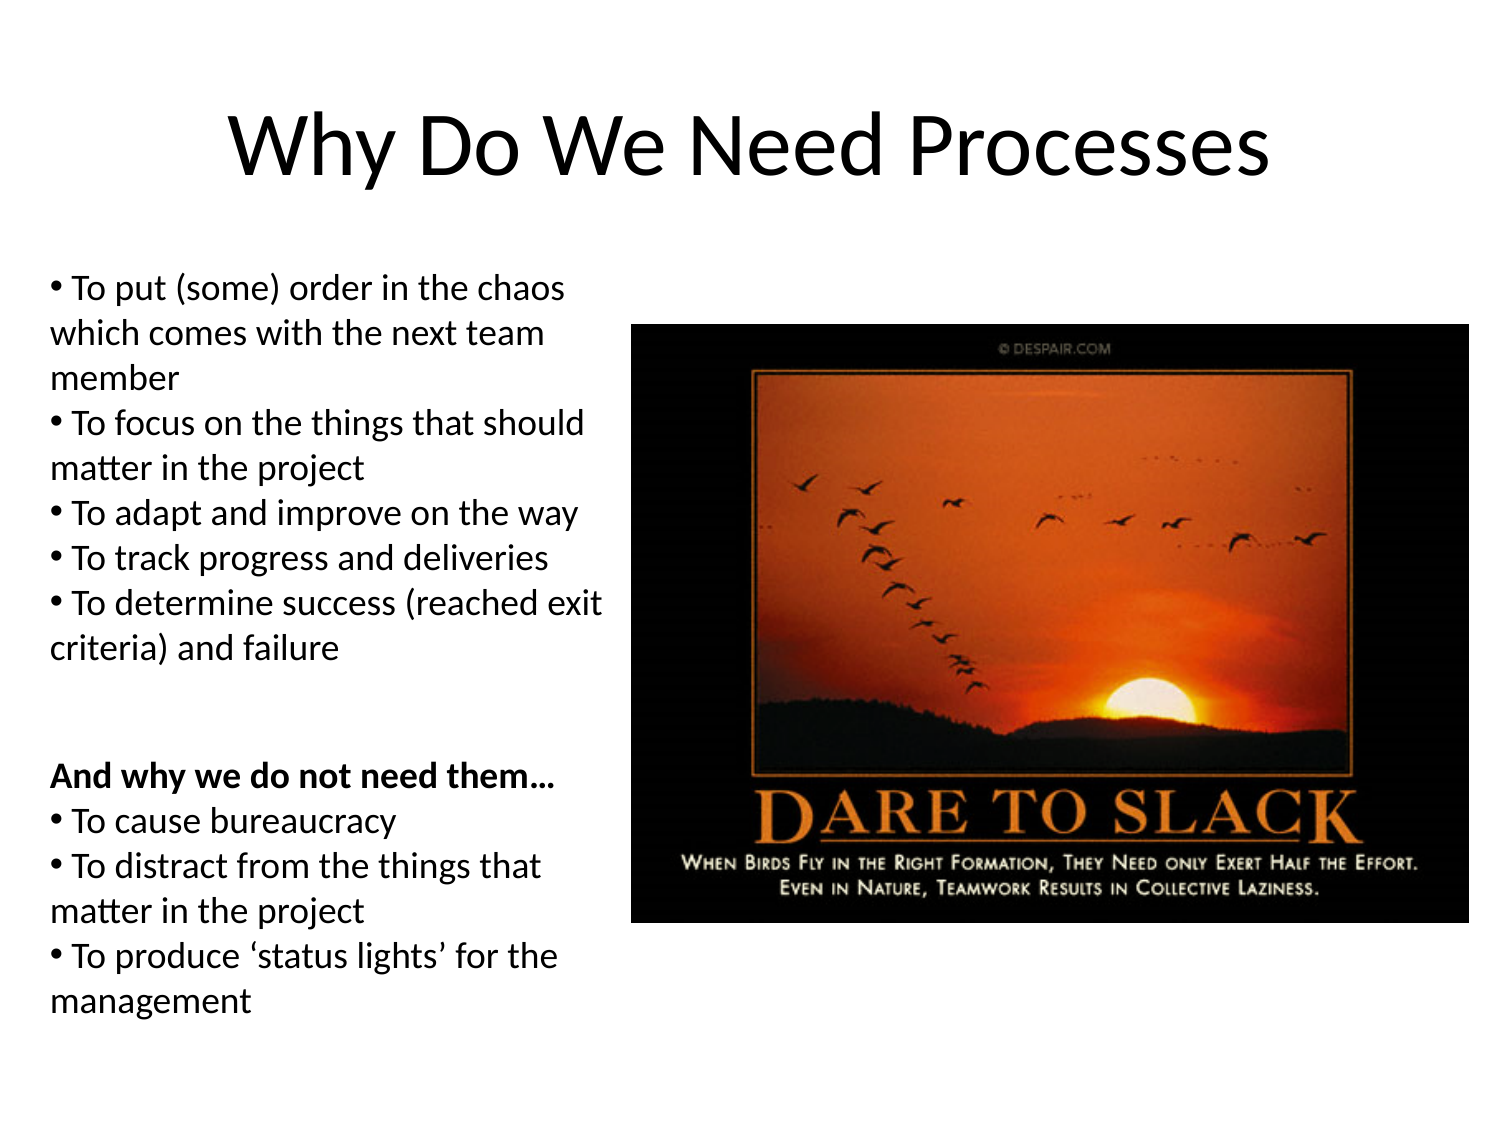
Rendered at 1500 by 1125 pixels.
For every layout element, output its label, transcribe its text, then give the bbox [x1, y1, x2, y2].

text_box To put (some) order in the chaos which comes with the next team member To focus on the things that should matter in the project To adapt and improve on the way To track progress and deliveries To determine success (reached exit criteria) and failure [35, 255, 621, 676]
picture [630, 324, 1469, 923]
text_box And why we do not need them… To cause bureaucracy To distract from the things that matter in the project To produce ‘status lights’ for the management [35, 743, 621, 1029]
title Why Do We Need Processes [75, 45, 1425, 233]
